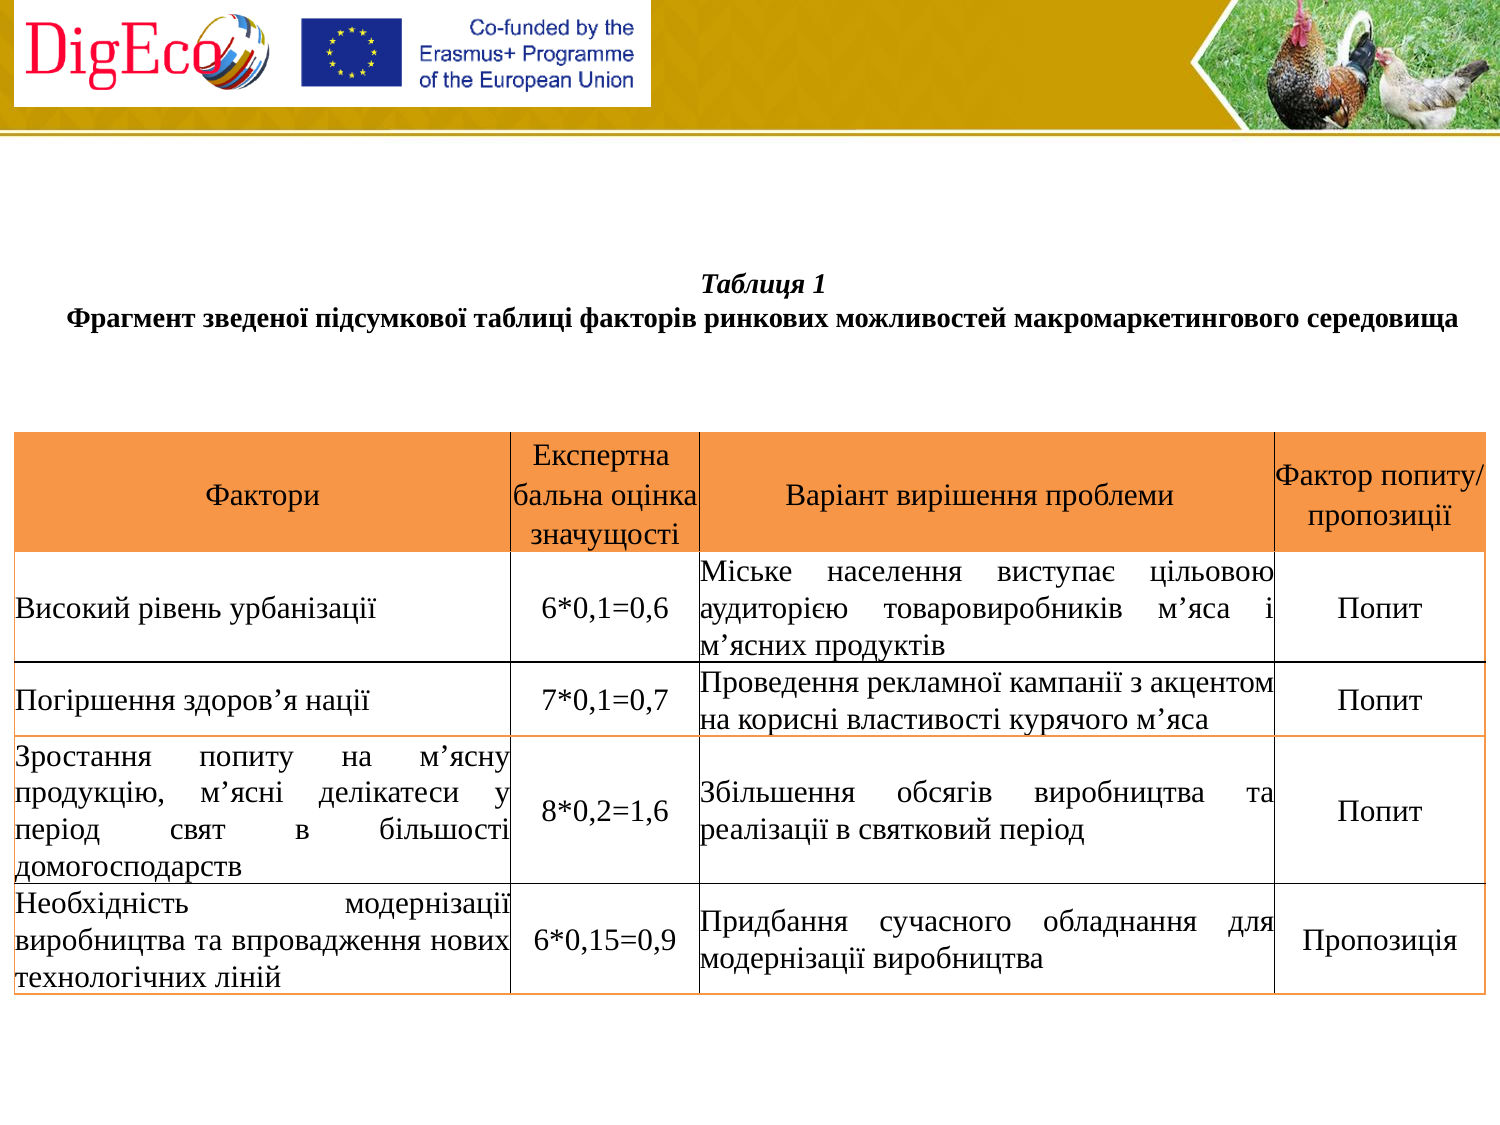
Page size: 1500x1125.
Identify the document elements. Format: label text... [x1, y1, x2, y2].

table_cell Міське населення виступає цільовою аудиторією товаровиробників м’яса і м’ясних продуктів [700, 552, 1274, 661]
table_cell 6*0,1=0,6 [511, 552, 699, 661]
title Таблиця 1 Фрагмент зведеної підсумкової таблиці факторів ринкових можливостей макромаркетингового середовища [37, 255, 1491, 387]
table_cell Попит [1275, 737, 1484, 883]
table_header Експертна бальна оцінка значущості [511, 433, 699, 551]
picture [0, 0, 1500, 1125]
table_cell Необхідність модернізації виробництва та впровадження нових технологічних ліній [15, 884, 510, 993]
table_header Варіант вирішення проблеми [700, 433, 1274, 551]
table_cell Попит [1275, 663, 1484, 735]
table_header Фактор попиту/ пропозиції [1275, 433, 1484, 551]
table_cell Збільшення обсягів виробництва та реалізації в святковий період [700, 737, 1274, 883]
table_cell Погіршення здоров’я нації [15, 663, 510, 735]
table_cell Придбання сучасного обладнання для модернізації виробництва [700, 884, 1274, 993]
table_cell 6*0,15=0,9 [511, 884, 699, 993]
table_cell Зростання попиту на м’ясну продукцію, м’ясні делікатеси у період свят в більшості домогосподарств [15, 737, 510, 883]
table_cell Попит [1275, 552, 1484, 661]
table_header Фактори [15, 433, 510, 551]
table_cell Пропозиція [1275, 884, 1484, 993]
table_cell 7*0,1=0,7 [511, 663, 699, 735]
table_cell Проведення рекламної кампанії з акцентом на корисні властивості курячого м’яса [700, 663, 1274, 735]
table_cell 8*0,2=1,6 [511, 737, 699, 883]
table_cell Високий рівень урбанізації [15, 552, 510, 661]
